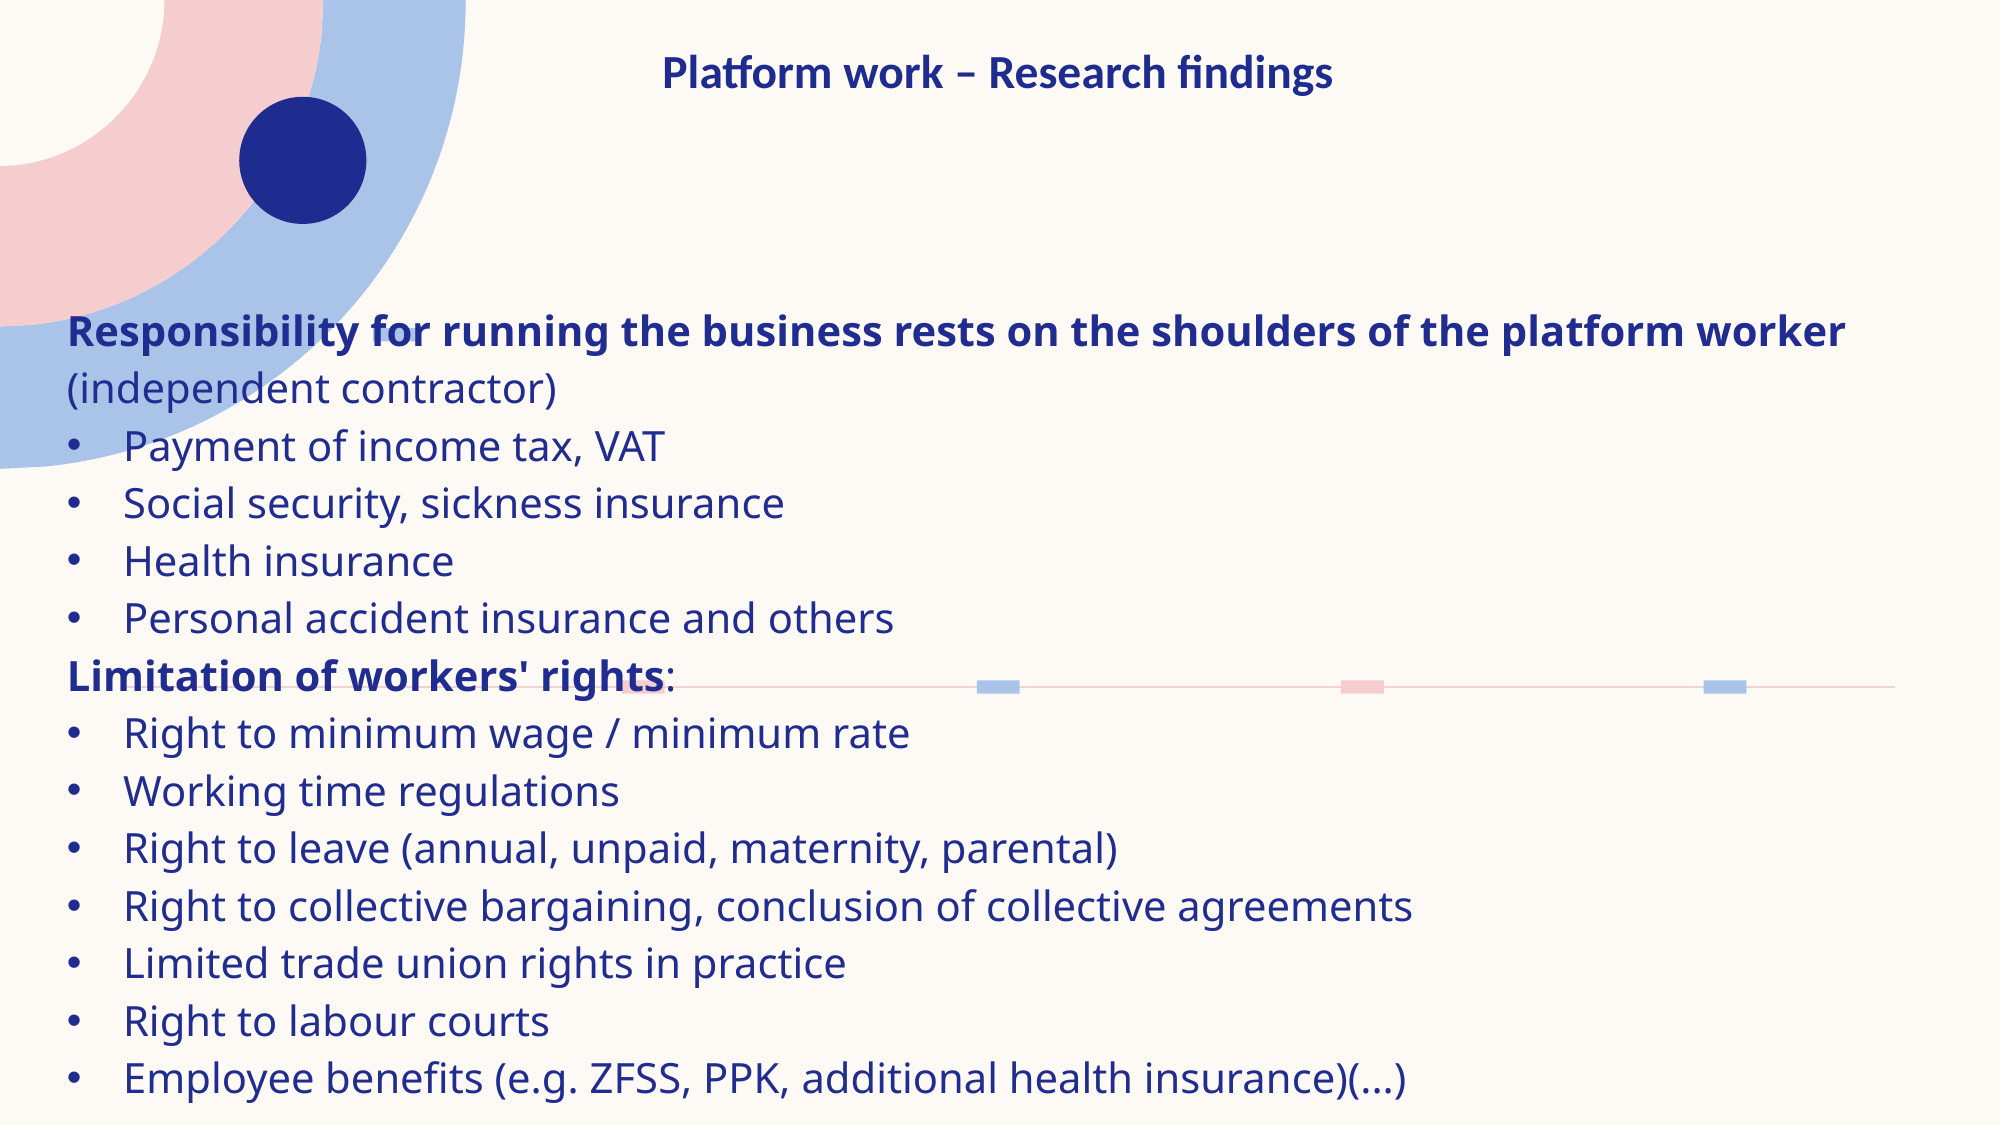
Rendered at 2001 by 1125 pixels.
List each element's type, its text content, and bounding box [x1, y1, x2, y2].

text_box Responsibility for running the business rests on the shoulders of the platform worker (independent contractor) Payment of income tax, VAT Social security, sickness insurance Health insurance Personal accident insurance and others Limitation of workers' rights: Right to minimum wage / minimum rate Working time regulations Right to leave (annual, unpaid, maternity, parental) Right to collective bargaining, conclusion of collective agreements Limited trade union rights in practice Right to labour courts Employee benefits (e.g. ZFSS, PPK, additional health insurance)(...) [52, 289, 2000, 1125]
title Platform work – Research findings [37, 34, 1960, 136]
